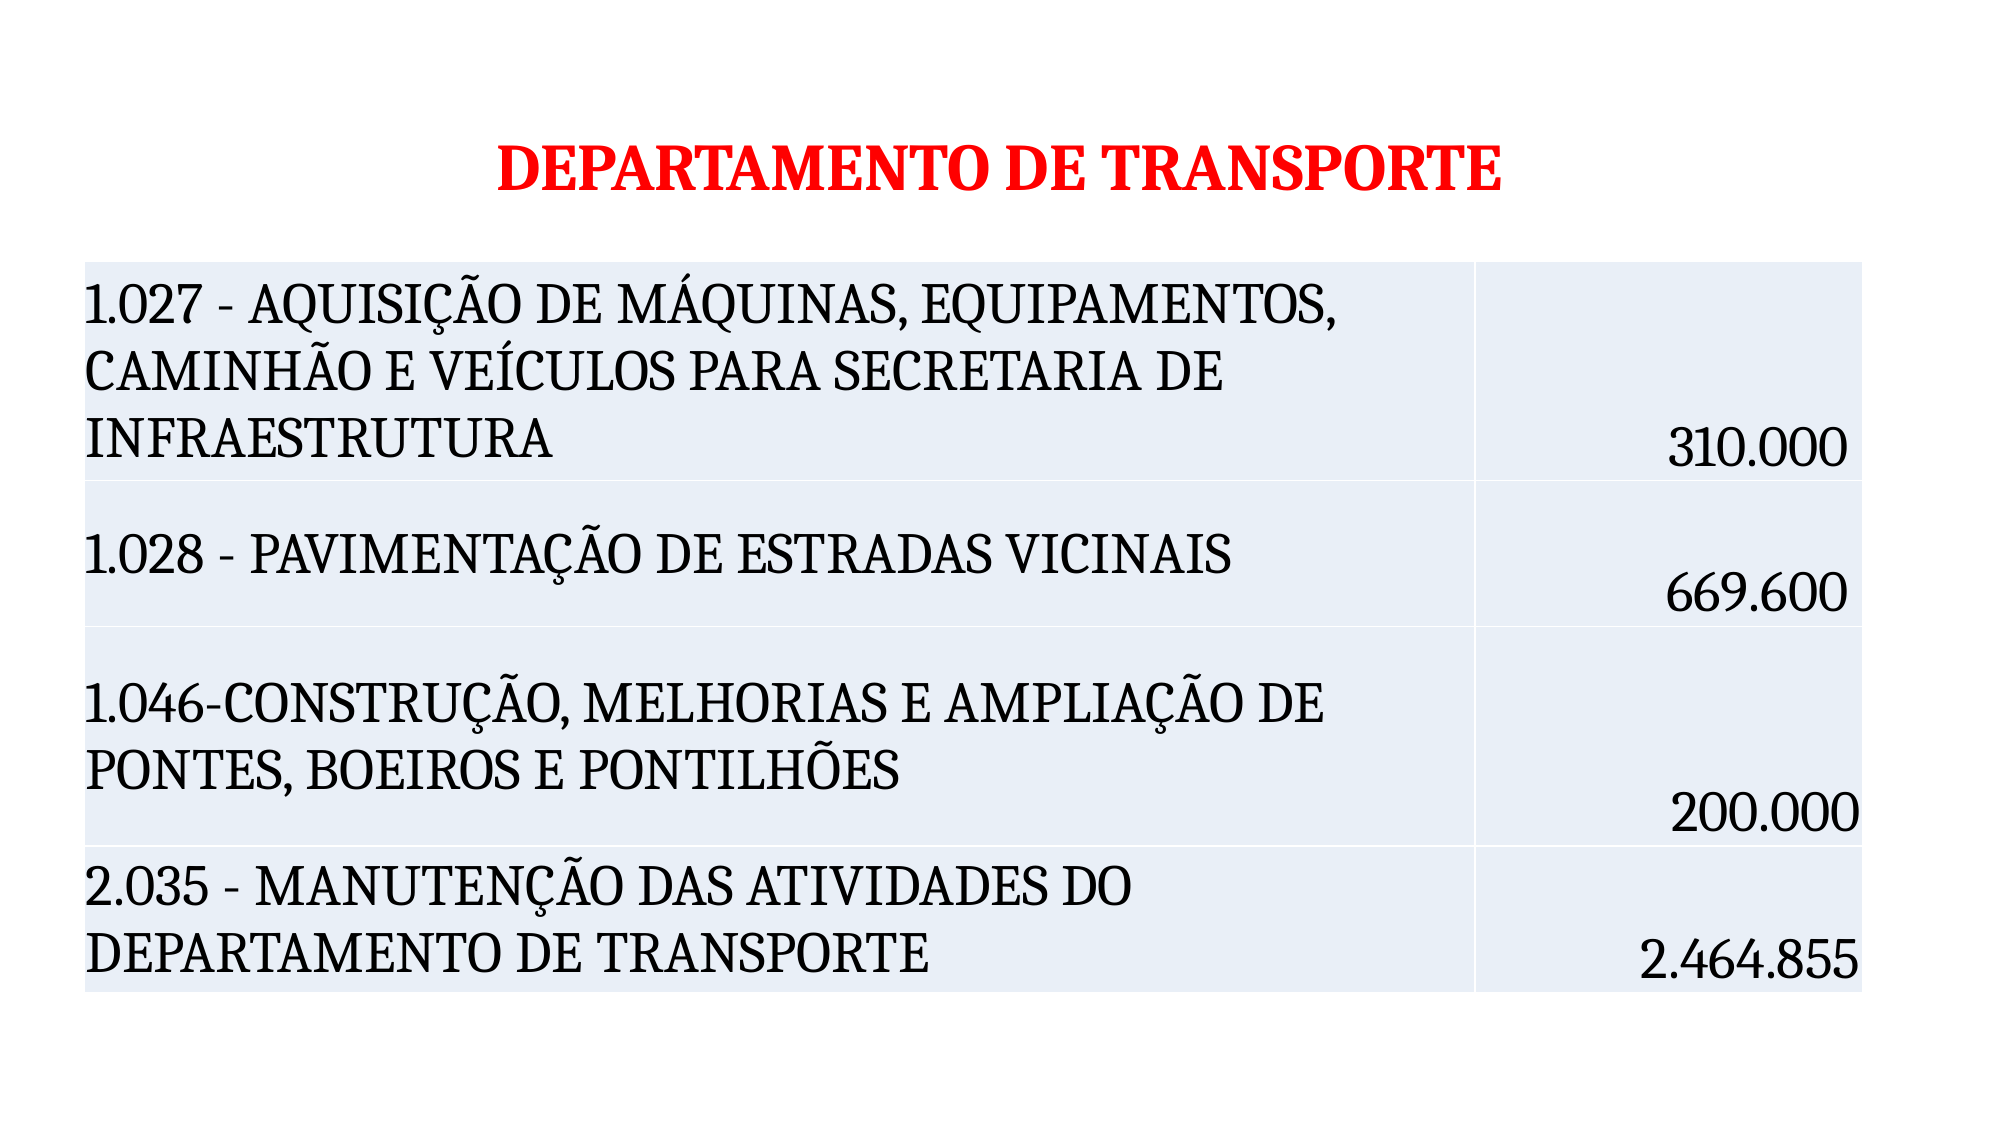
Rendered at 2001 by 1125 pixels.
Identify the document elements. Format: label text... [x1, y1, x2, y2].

table_cell 1.046-CONSTRUÇÃO, MELHORIAS E AMPLIAÇÃO DE PONTES, BOEIROS E PONTILHÕES [85, 627, 1474, 845]
table_cell 669.600 [1476, 481, 1862, 626]
table_header 1.027 - AQUISIÇÃO DE MÁQUINAS, EQUIPAMENTOS, CAMINHÃO E VEÍCULOS PARA SECRETARIA DE INFRAESTRUTURA [85, 262, 1474, 480]
table_cell 200.000 [1476, 627, 1862, 845]
table_cell 1.028 - PAVIMENTAÇÃO DE ESTRADAS VICINAIS [85, 481, 1474, 626]
table_header 310.000 [1476, 262, 1862, 480]
table_cell 2.035 - MANUTENÇÃO DAS ATIVIDADES DO DEPARTAMENTO DE TRANSPORTE [85, 847, 1474, 992]
title DEPARTAMENTO DE TRANSPORTE [137, 59, 1863, 260]
table_cell 2.464.855 [1476, 847, 1862, 992]
